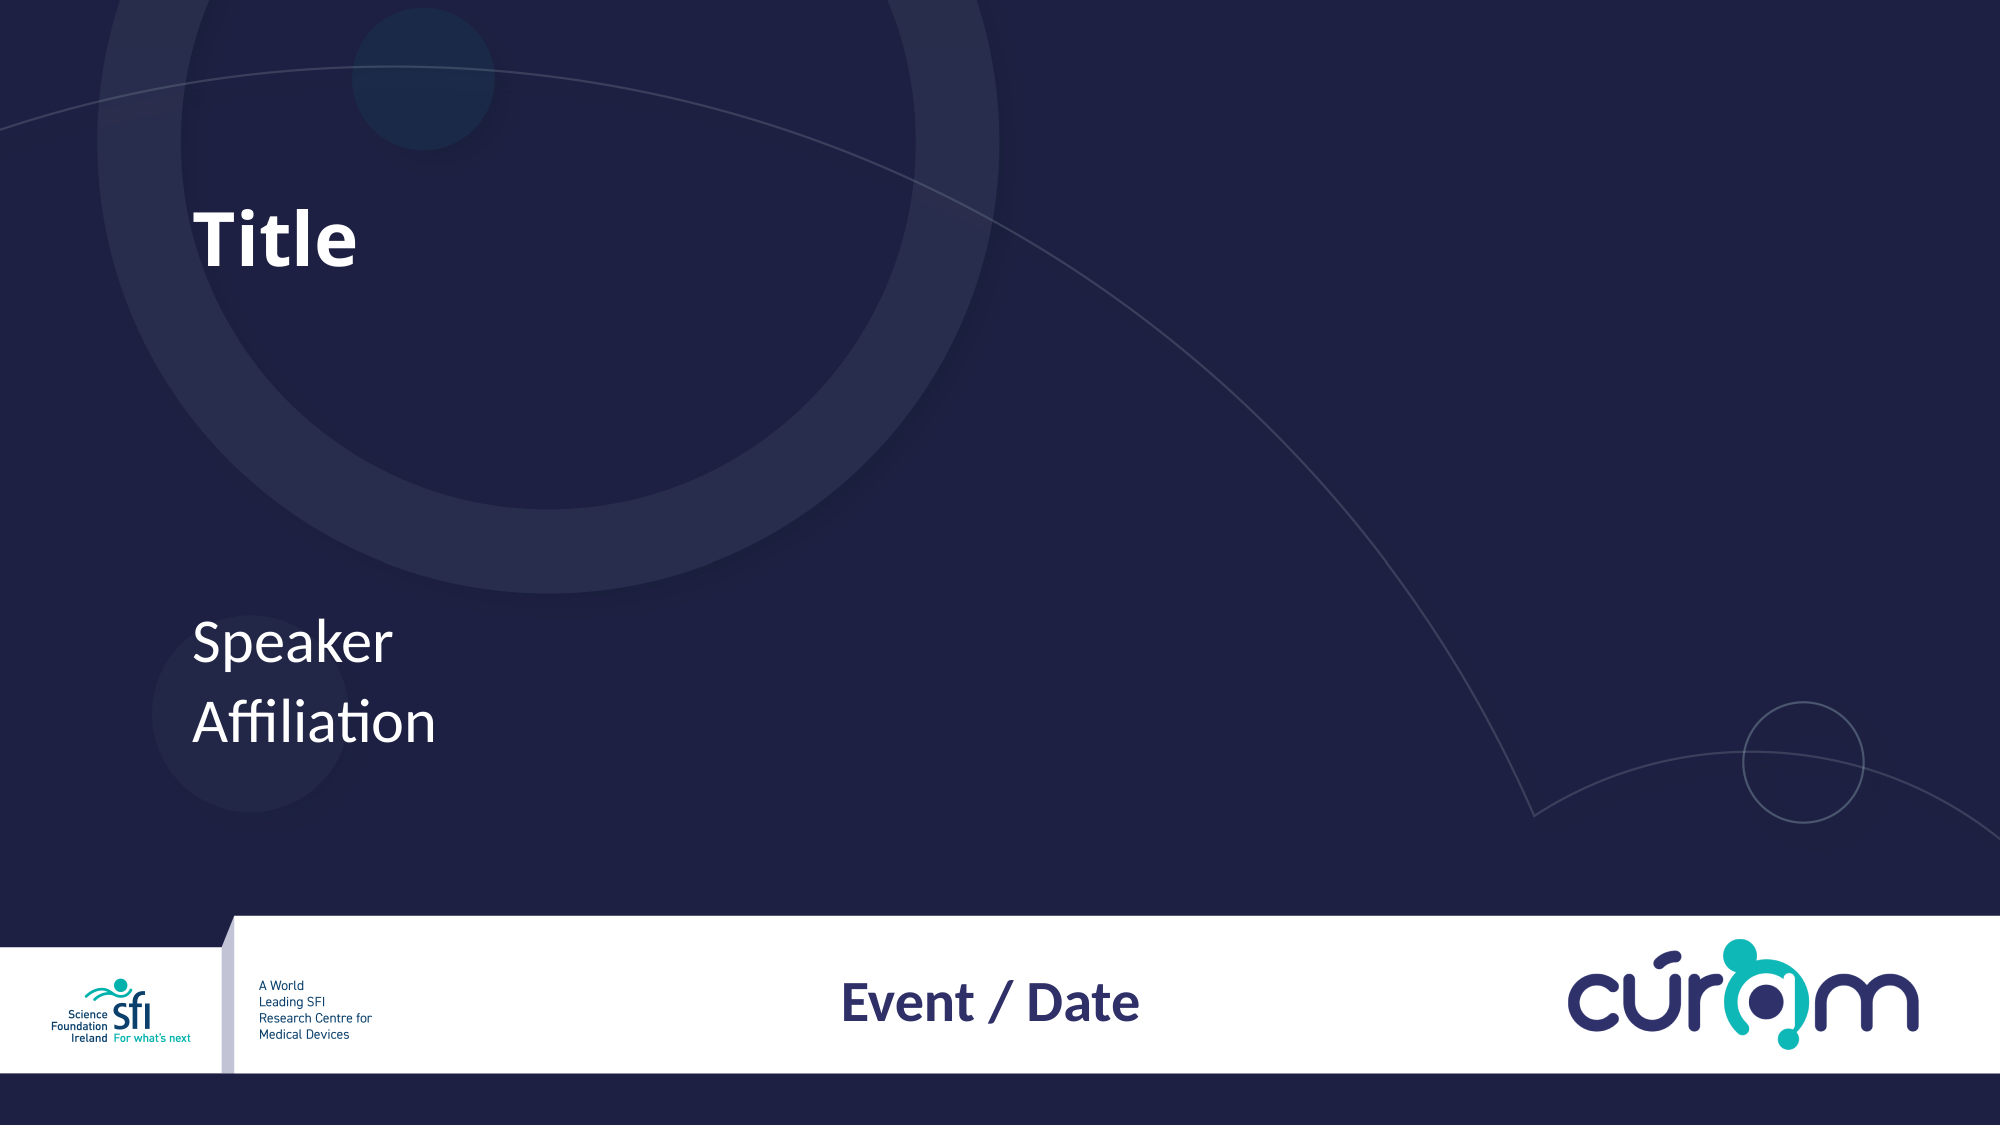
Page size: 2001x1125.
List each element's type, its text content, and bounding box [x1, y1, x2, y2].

text_box Event / Date [488, 955, 1493, 1041]
text_box Speaker Affiliation [177, 630, 1820, 815]
text_box Title [177, 149, 1820, 334]
picture [0, 0, 2000, 1125]
